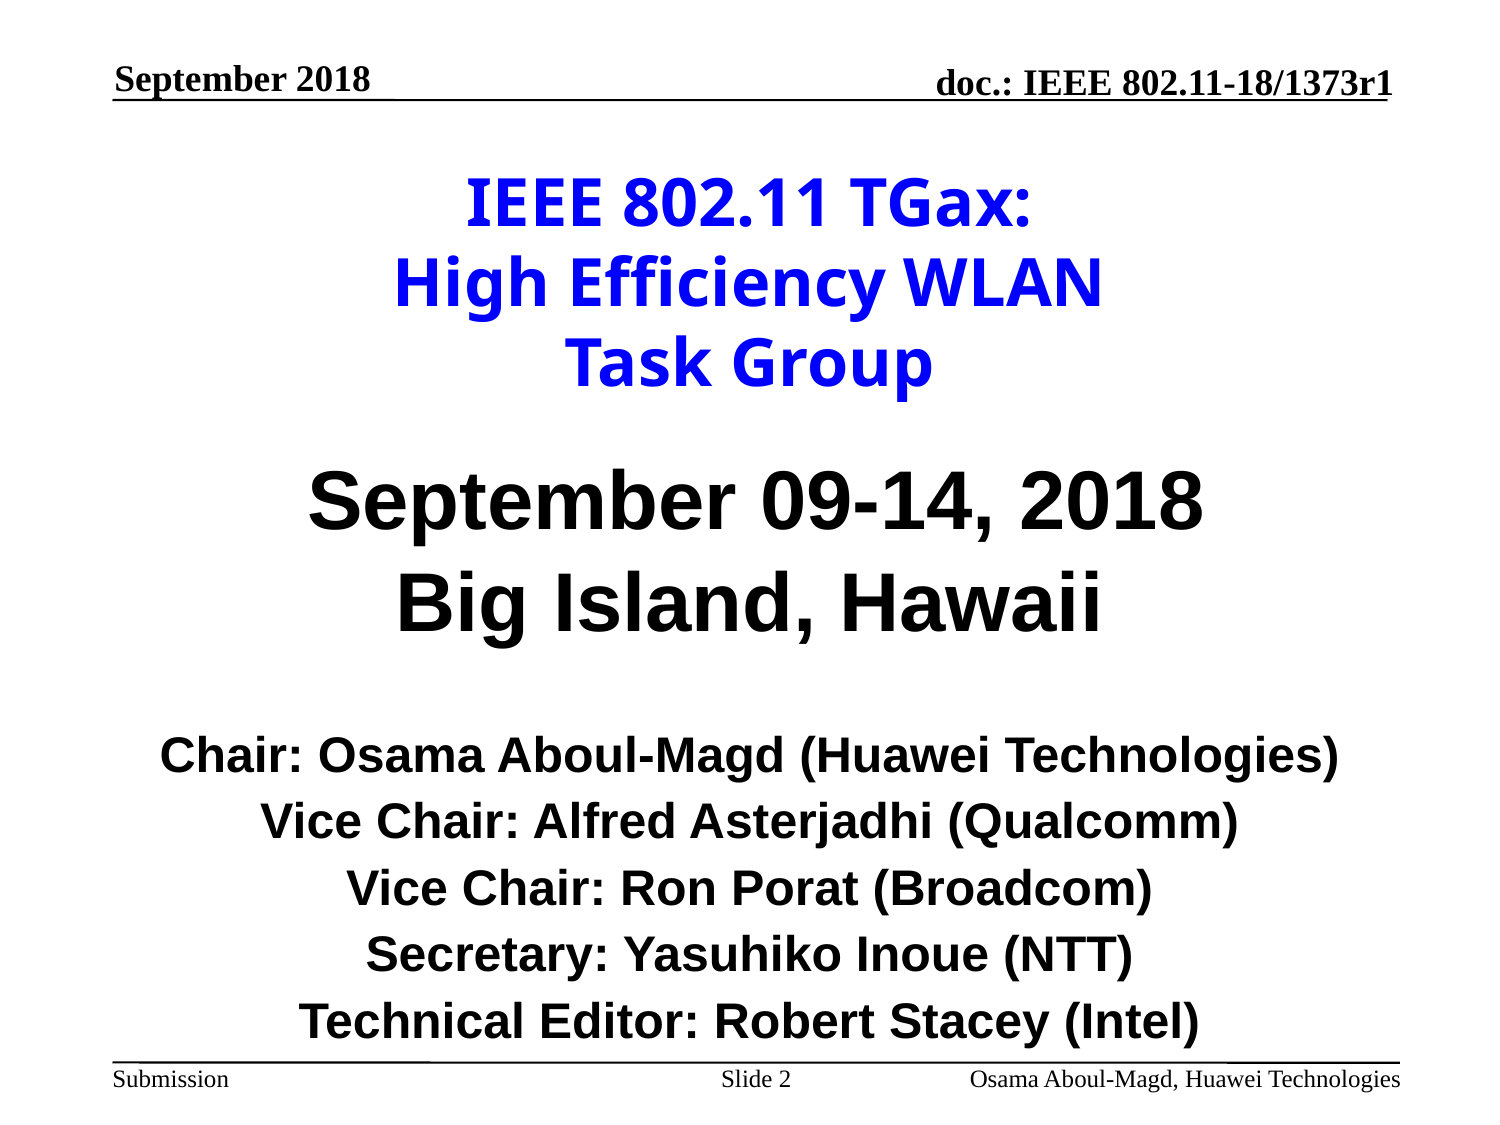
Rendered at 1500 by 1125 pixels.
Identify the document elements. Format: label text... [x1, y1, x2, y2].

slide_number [114, 54, 423, 100]
title IEEE 802.11 TGax: High Efficiency WLAN Task Group [112, 112, 1388, 288]
list September 09-14, 2018 Big Island, Hawaii Chair: Osama Aboul-Magd (Huawei Technologies) Vice Chair: Alfred Asterjadhi (Qualcomm) Vice Chair: Ron Porat (Broadcom) Secretary: Yasuhiko Inoue (NTT) Technical Editor: Robert Stacey (Intel) [112, 449, 1388, 938]
slide_number Slide 2 [712, 1061, 800, 1123]
footer Osama Aboul-Magd, Huawei Technologies [878, 1061, 1402, 1093]
